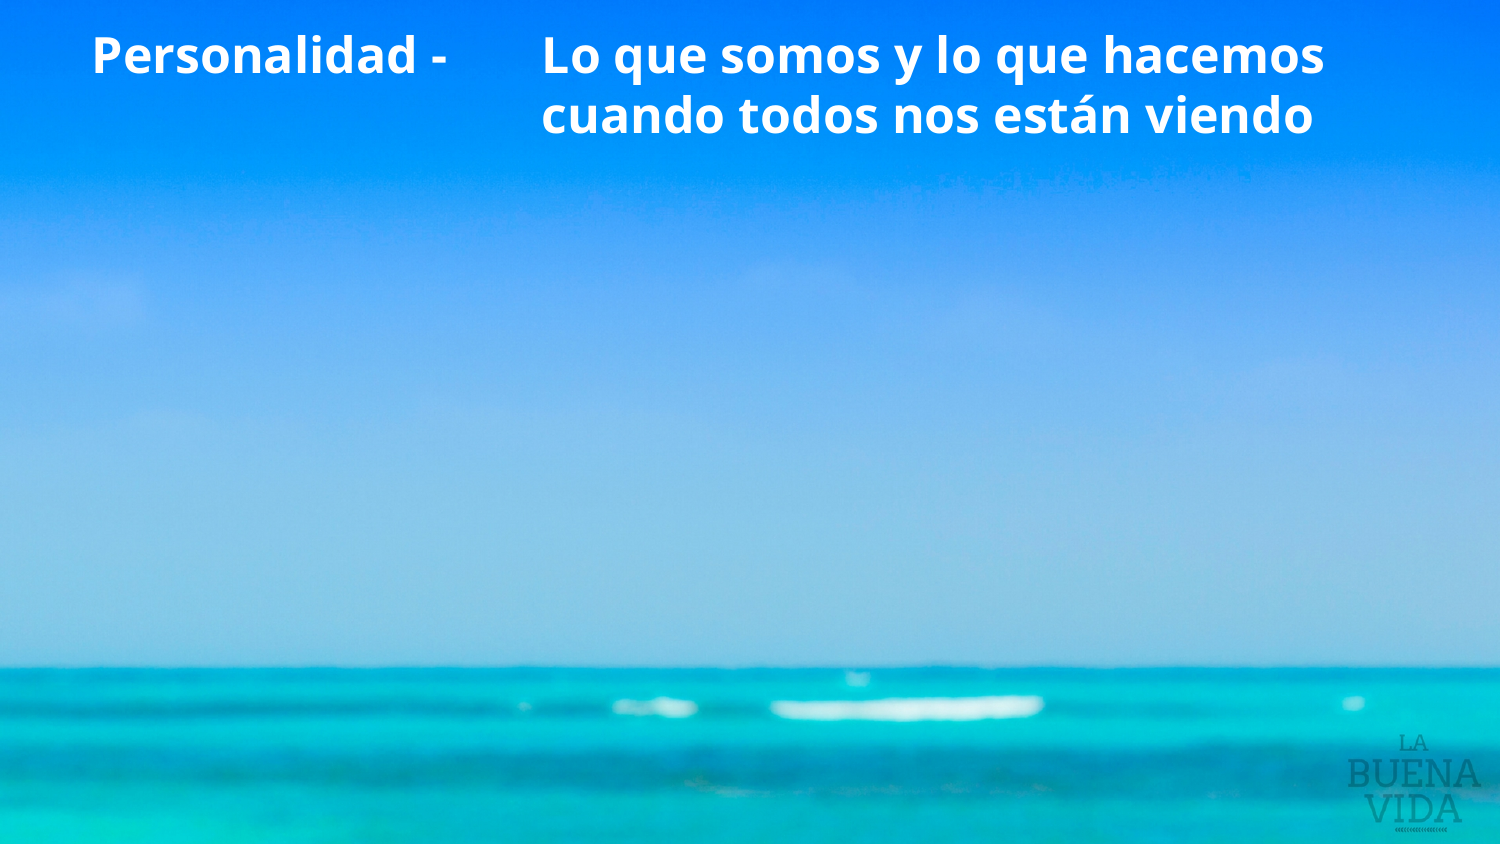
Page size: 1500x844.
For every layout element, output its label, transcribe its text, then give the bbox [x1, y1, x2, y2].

picture [0, 0, 1500, 844]
list Personalidad - Lo que somos y lo que hacemos cuando todos nos están viendo [76, 15, 1424, 569]
